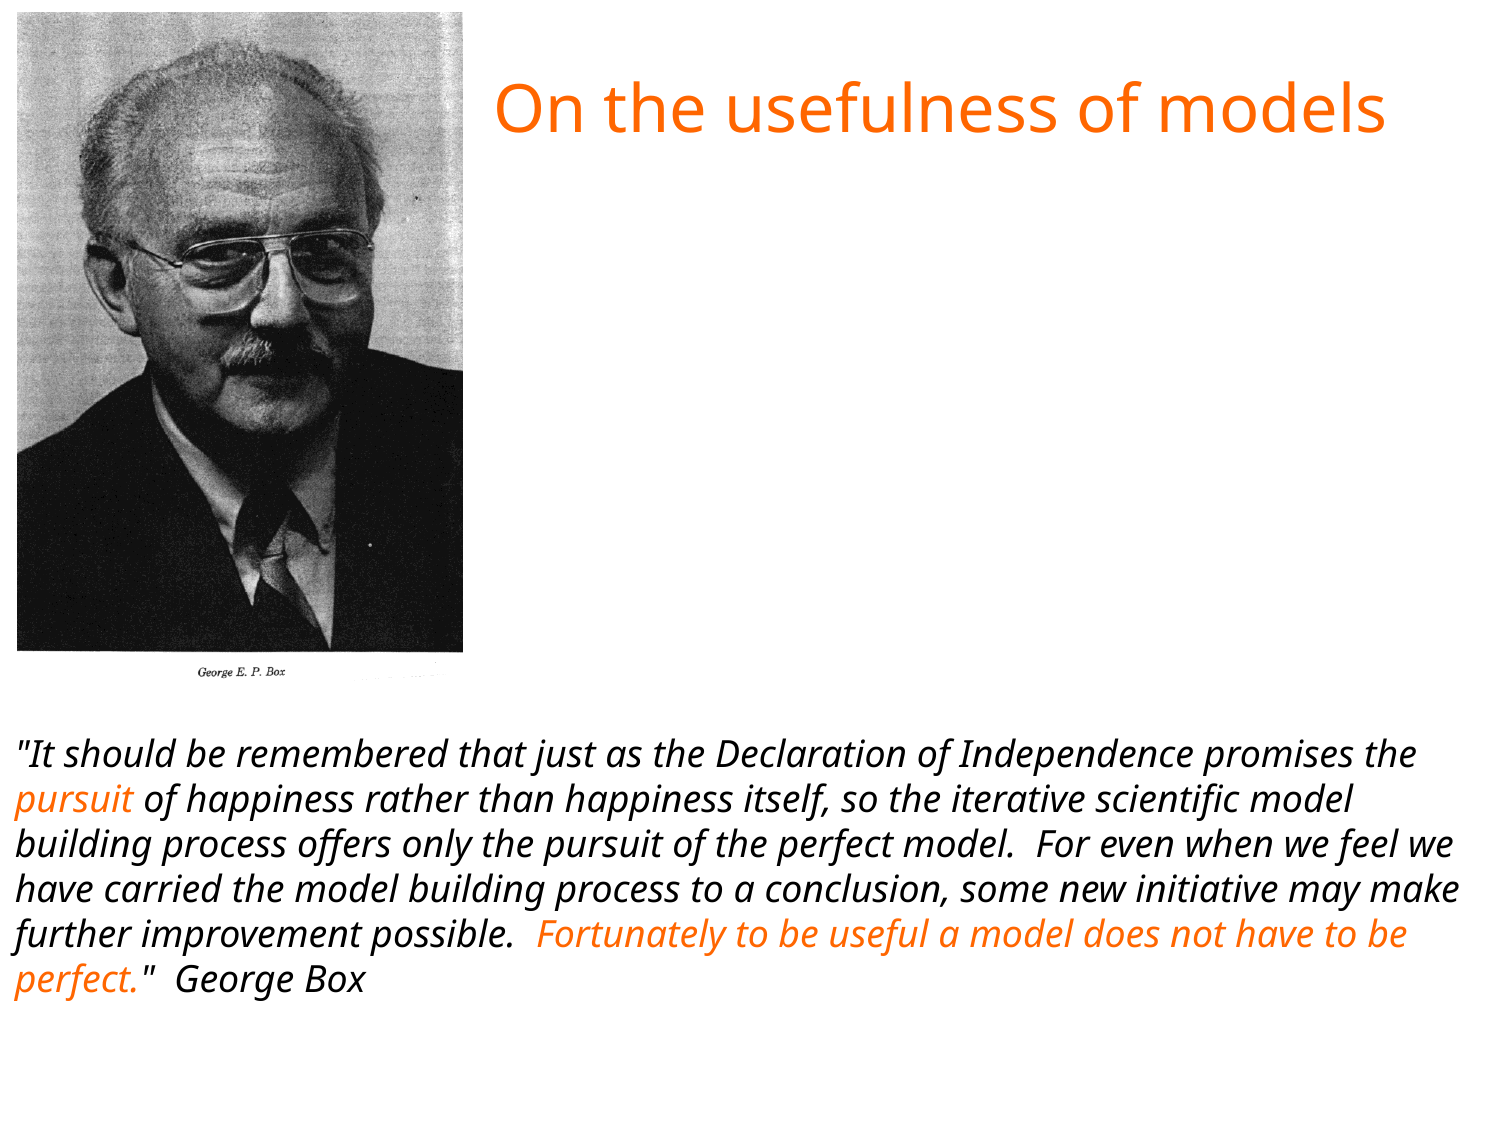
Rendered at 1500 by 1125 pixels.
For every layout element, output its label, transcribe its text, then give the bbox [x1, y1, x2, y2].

text_box "It should be remembered that just as the Declaration of Independence promises the pursuit of happiness rather than happiness itself, so the iterative scientific model building process offers only the pursuit of the perfect model. For even when we feel we have carried the model building process to a conclusion, some new initiative may make further improvement possible. Fortunately to be useful a model does not have to be perfect." George Box [0, 723, 1500, 1008]
title On the usefulness of models [464, 12, 1488, 201]
picture [17, 12, 463, 690]
